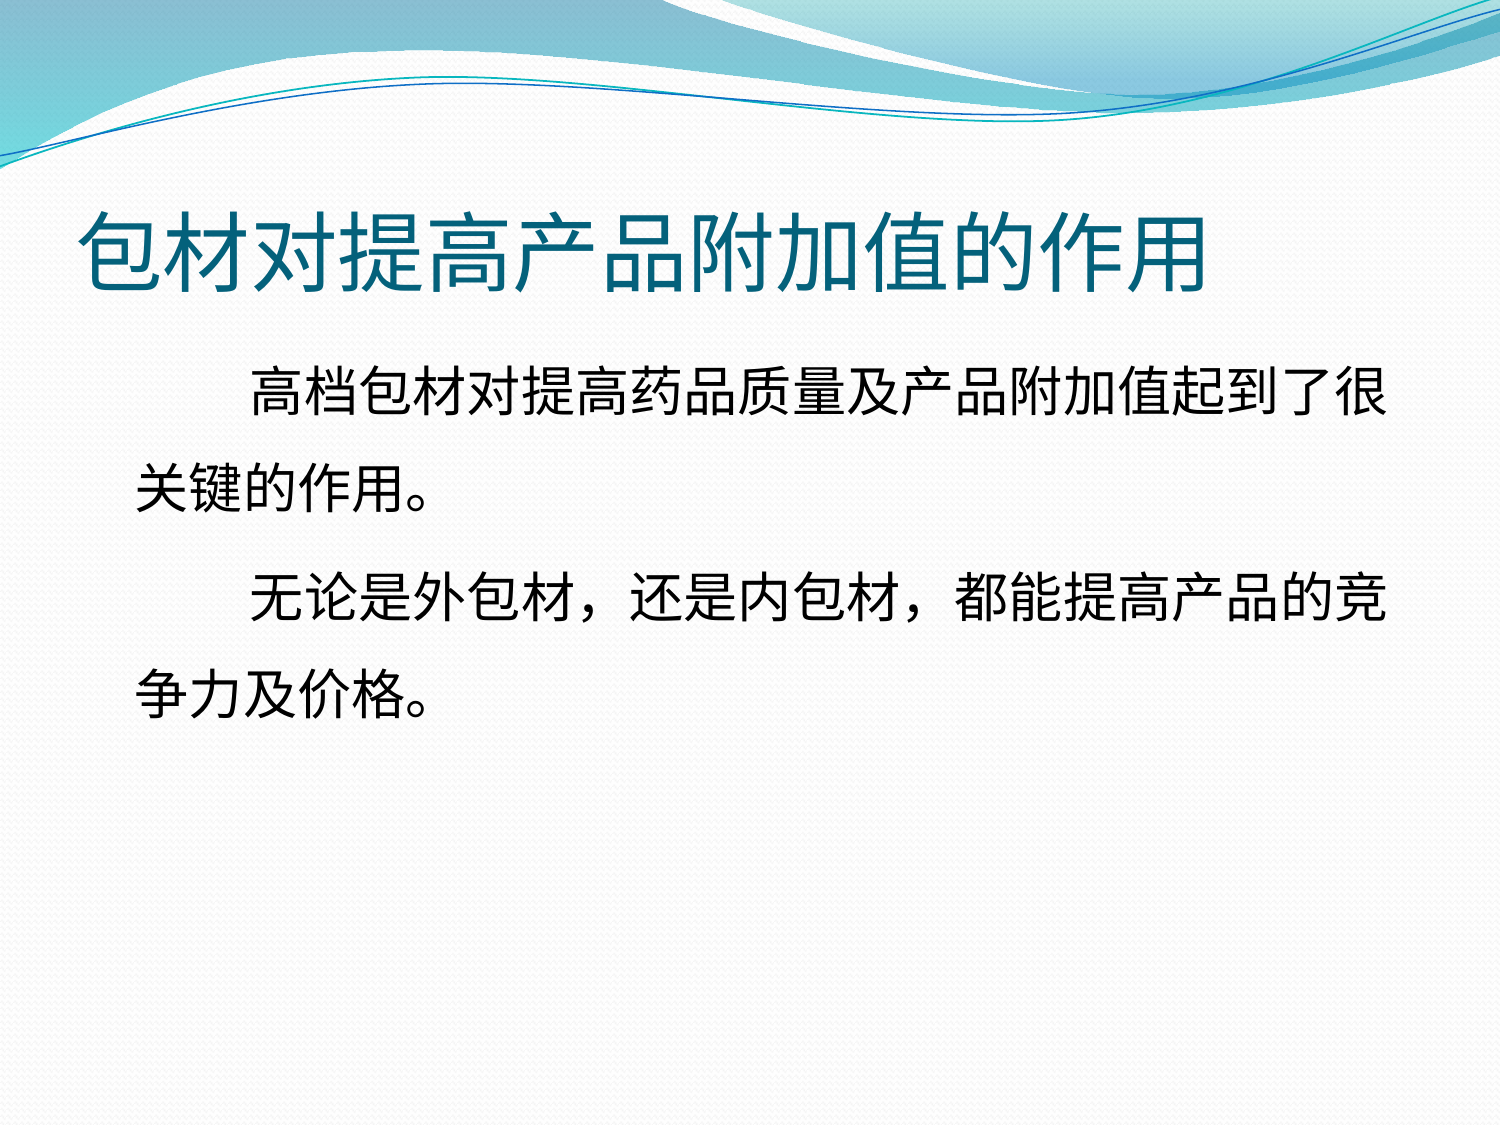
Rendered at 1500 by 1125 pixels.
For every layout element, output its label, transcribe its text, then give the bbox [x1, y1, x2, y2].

title 包材对提高产品附加值的作用 [74, 115, 1426, 304]
list 高档包材对提高药品质量及产品附加值起到了很关键的作用。 无论是外包材，还是内包材，都能提高产品的竞争力及价格。 [74, 317, 1426, 1038]
